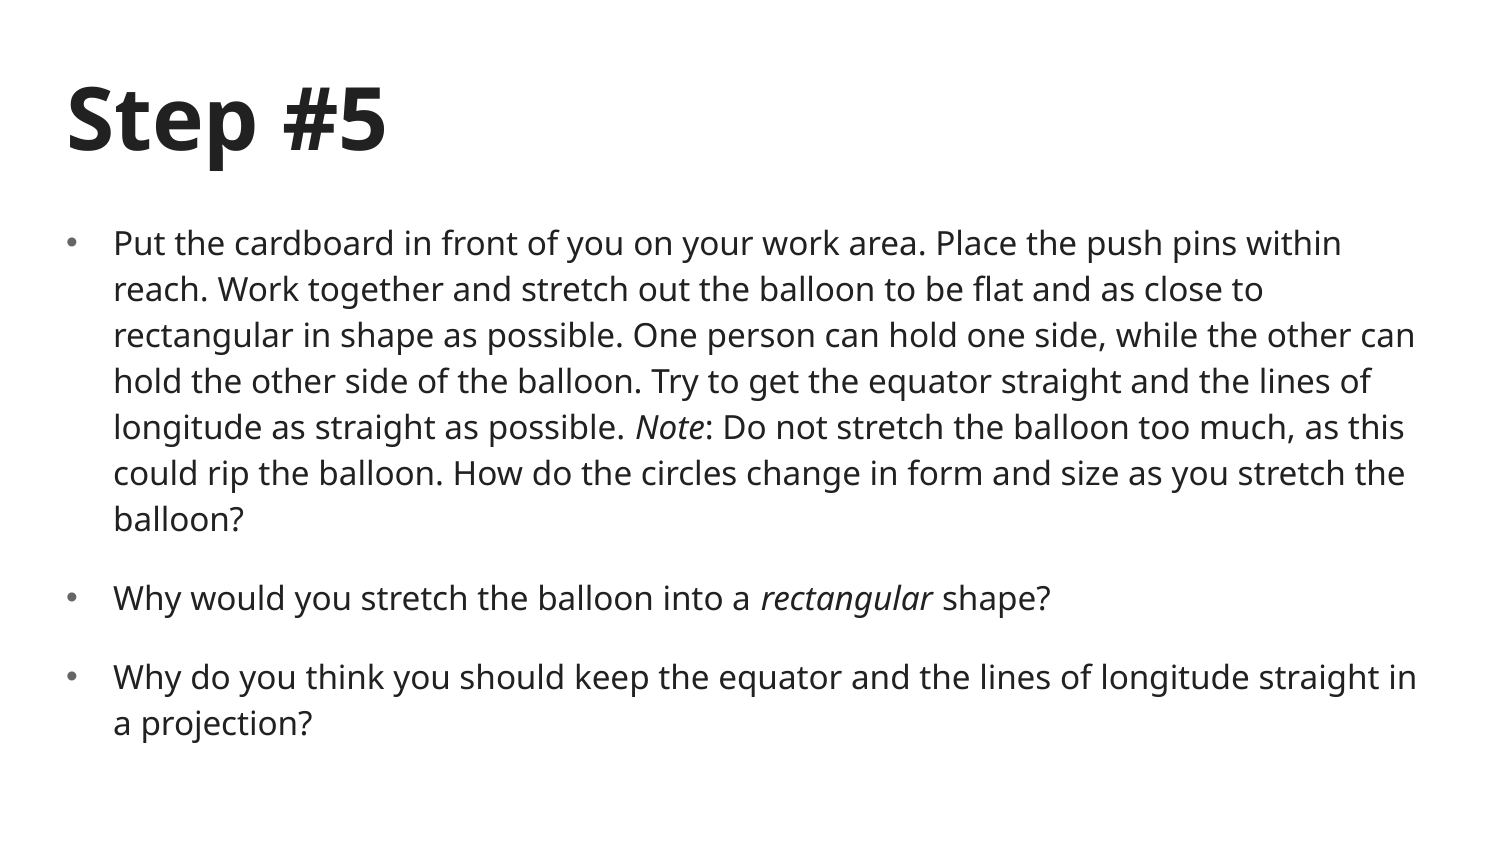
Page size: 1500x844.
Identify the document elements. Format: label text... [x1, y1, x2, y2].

list Put the cardboard in front of you on your work area. Place the push pins within reach. Work together and stretch out the balloon to be flat and as close to rectangular in shape as possible. One person can hold one side, while the other can hold the other side of the balloon. Try to get the equator straight and the lines of longitude as straight as possible. Note: Do not stretch the balloon too much, as this could rip the balloon. How do the circles change in form and size as you stretch the balloon? Why would you stretch the balloon into a rectangular shape? Why do you think you should keep the equator and the lines of longitude straight in a projection? [51, 201, 1449, 750]
title Step #5 [51, 48, 1449, 180]
